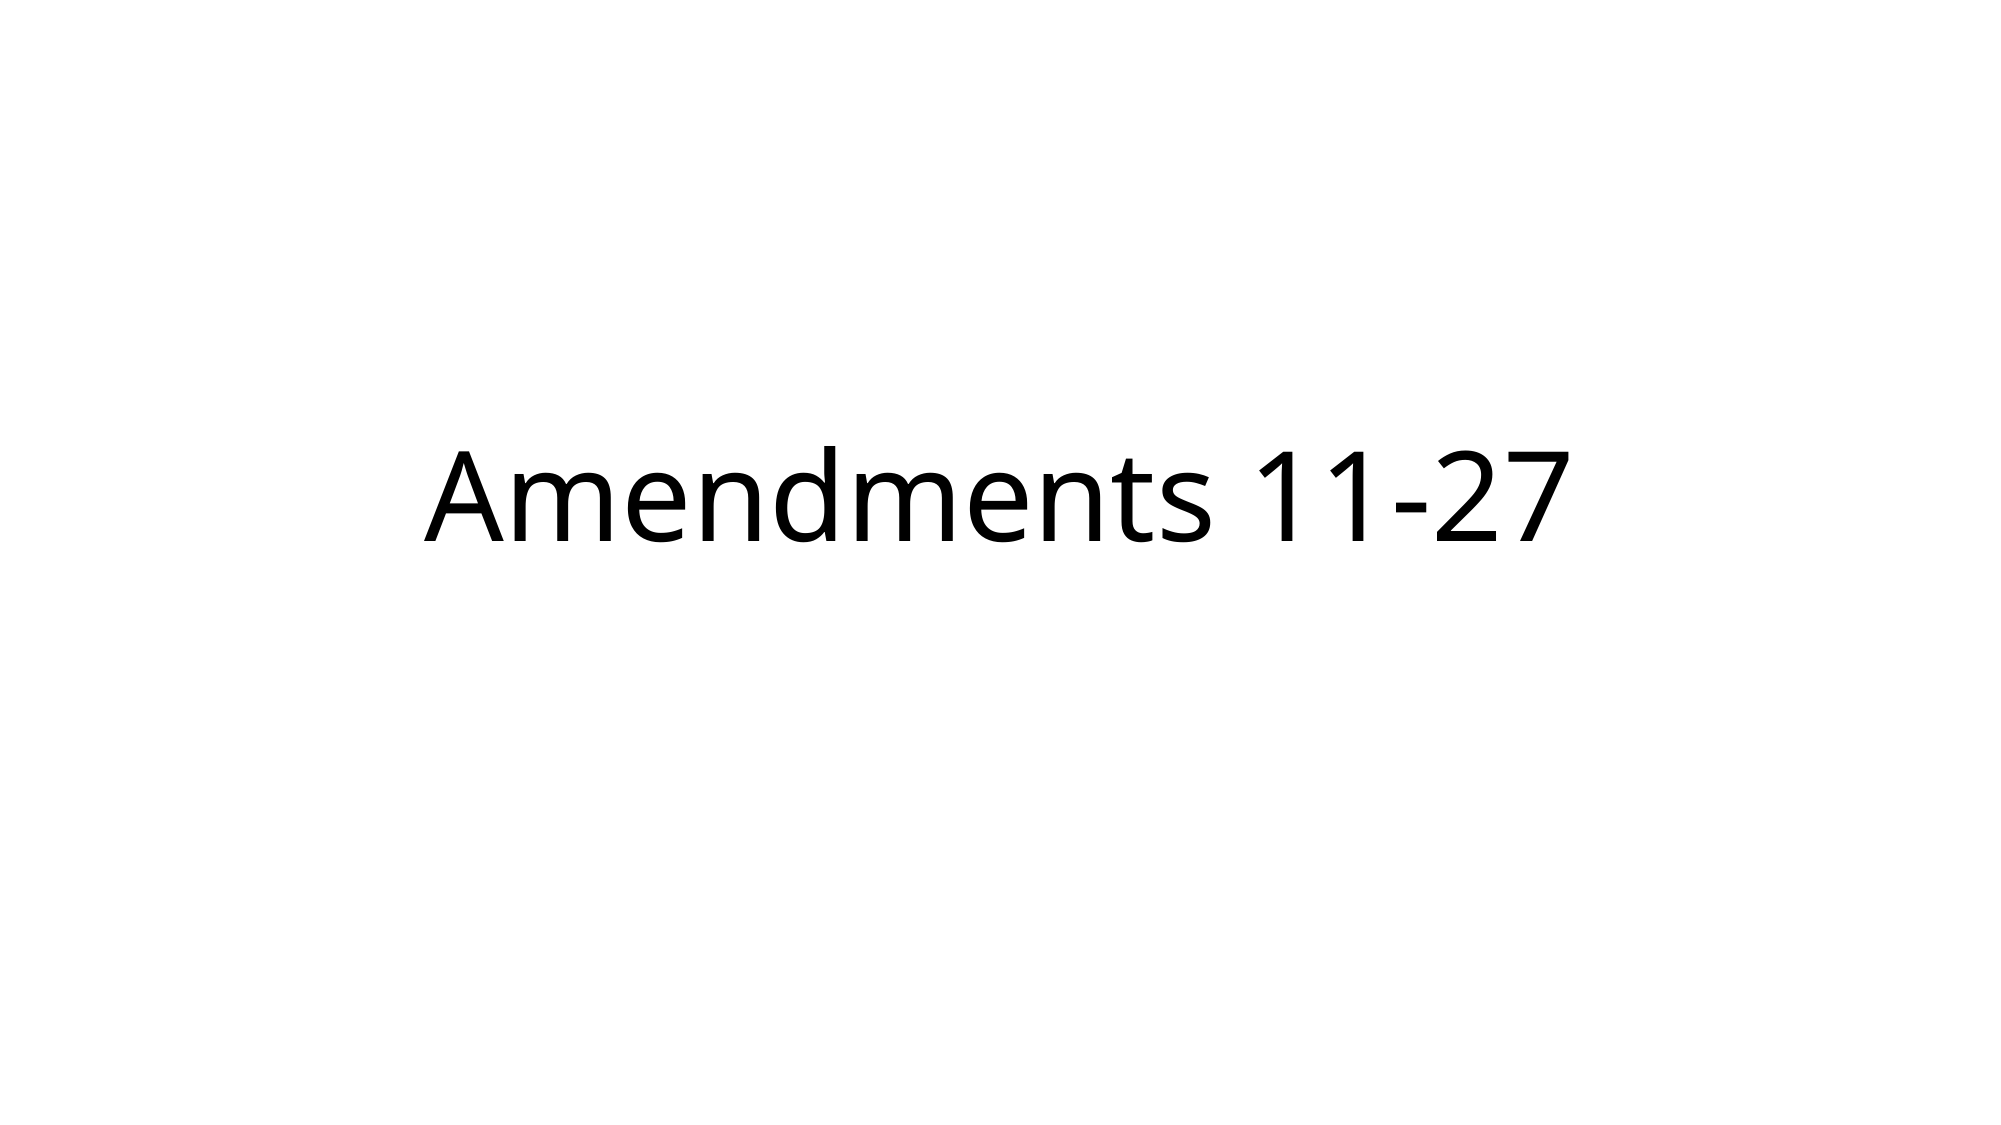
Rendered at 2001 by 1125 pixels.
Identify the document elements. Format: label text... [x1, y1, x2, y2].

title Amendments 11-27 [249, 184, 1750, 576]
